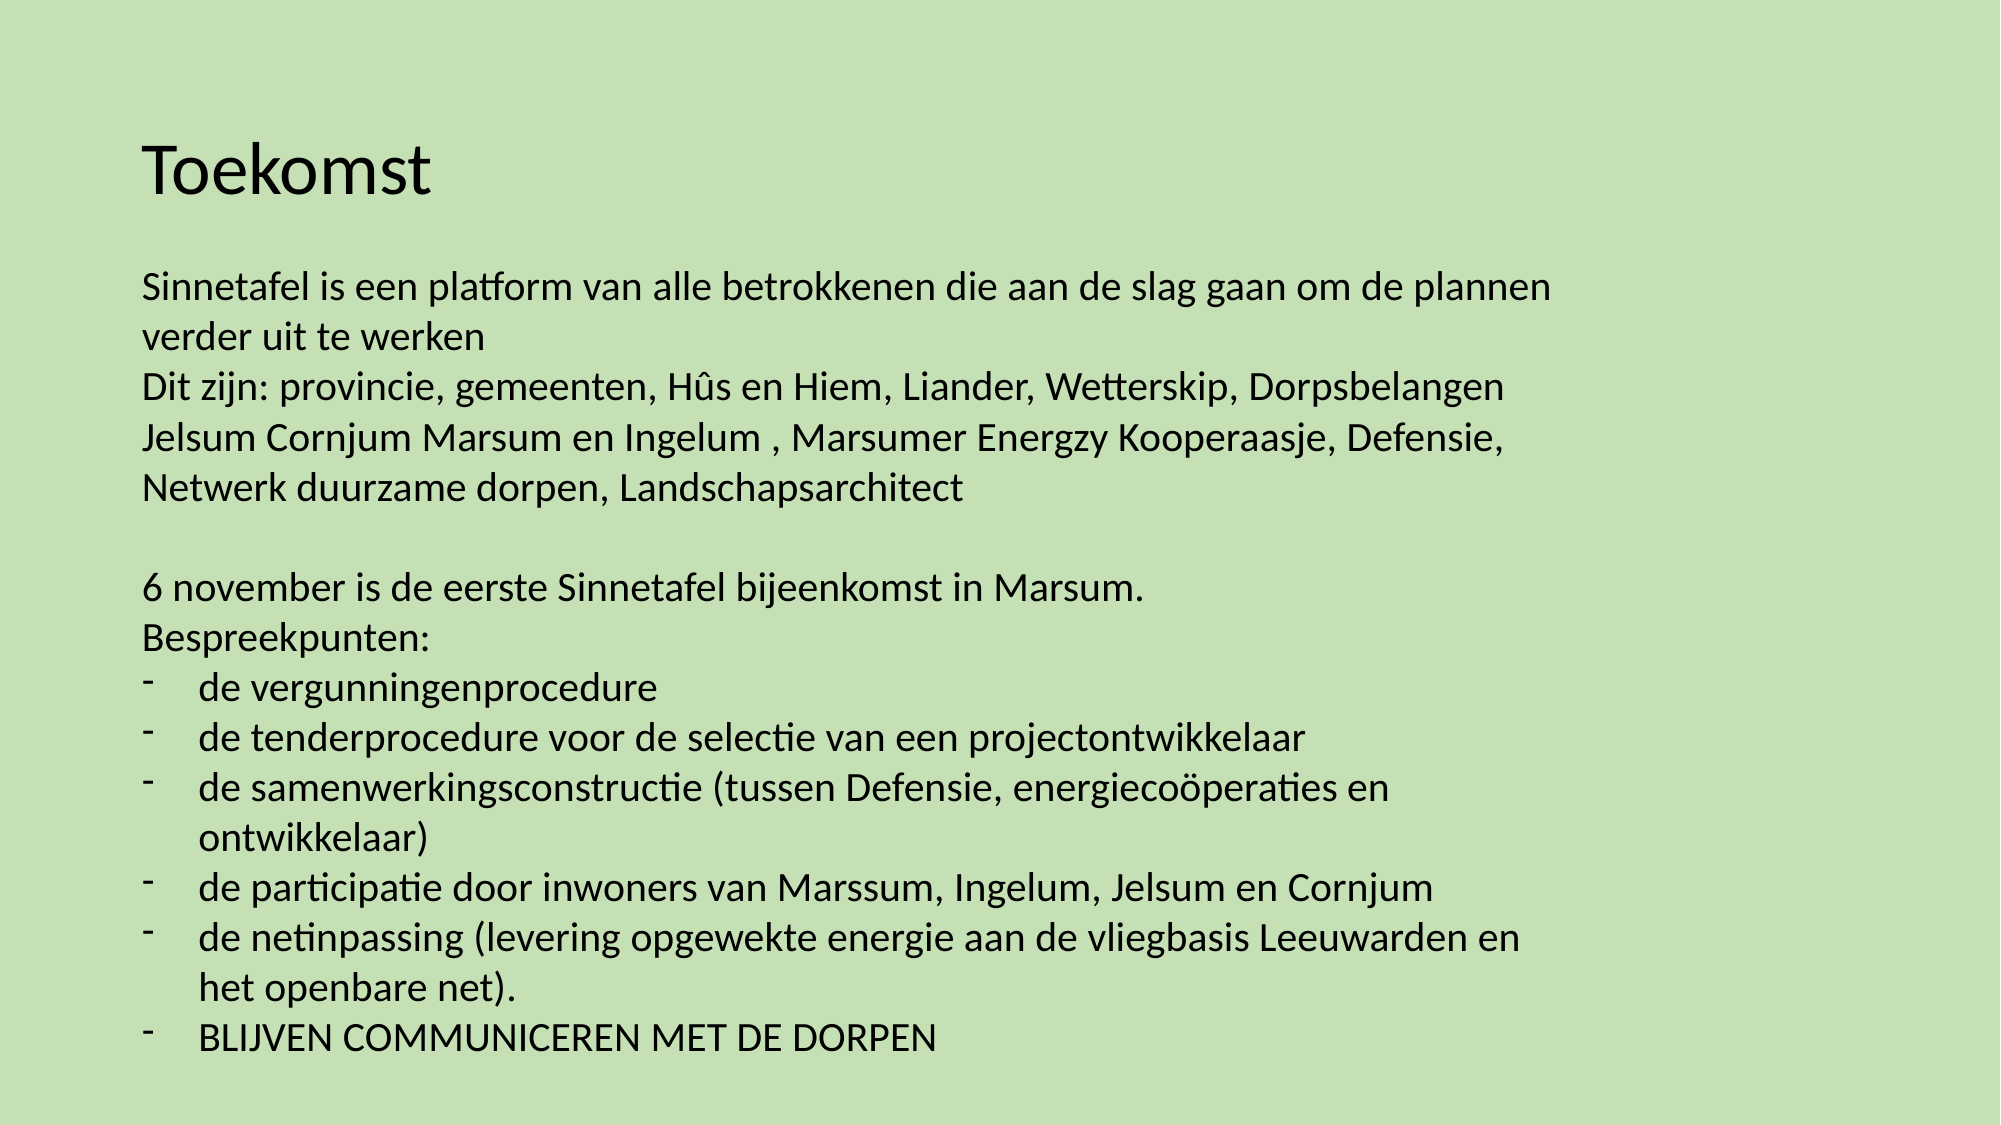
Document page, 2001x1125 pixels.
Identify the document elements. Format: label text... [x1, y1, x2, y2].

text_box Toekomst Sinnetafel is een platform van alle betrokkenen die aan de slag gaan om de plannen verder uit te werken Dit zijn: provincie, gemeenten, Hûs en Hiem, Liander, Wetterskip, Dorpsbelangen Jelsum Cornjum Marsum en Ingelum , Marsumer Energzy Kooperaasje, Defensie, Netwerk duurzame dorpen, Landschapsarchitect 6 november is de eerste Sinnetafel bijeenkomst in Marsum. Bespreekpunten: de vergunningenprocedure de tenderprocedure voor de selectie van een projectontwikkelaar de samenwerkingsconstructie (tussen Defensie, energiecoöperaties en ontwikkelaar) de participatie door inwoners van Marssum, Ingelum, Jelsum en Cornjum de netinpassing (levering opgewekte energie aan de vliegbasis Leeuwarden en het openbare net). BLIJVEN COMMUNICEREN MET DE DORPEN [127, 111, 1589, 1112]
